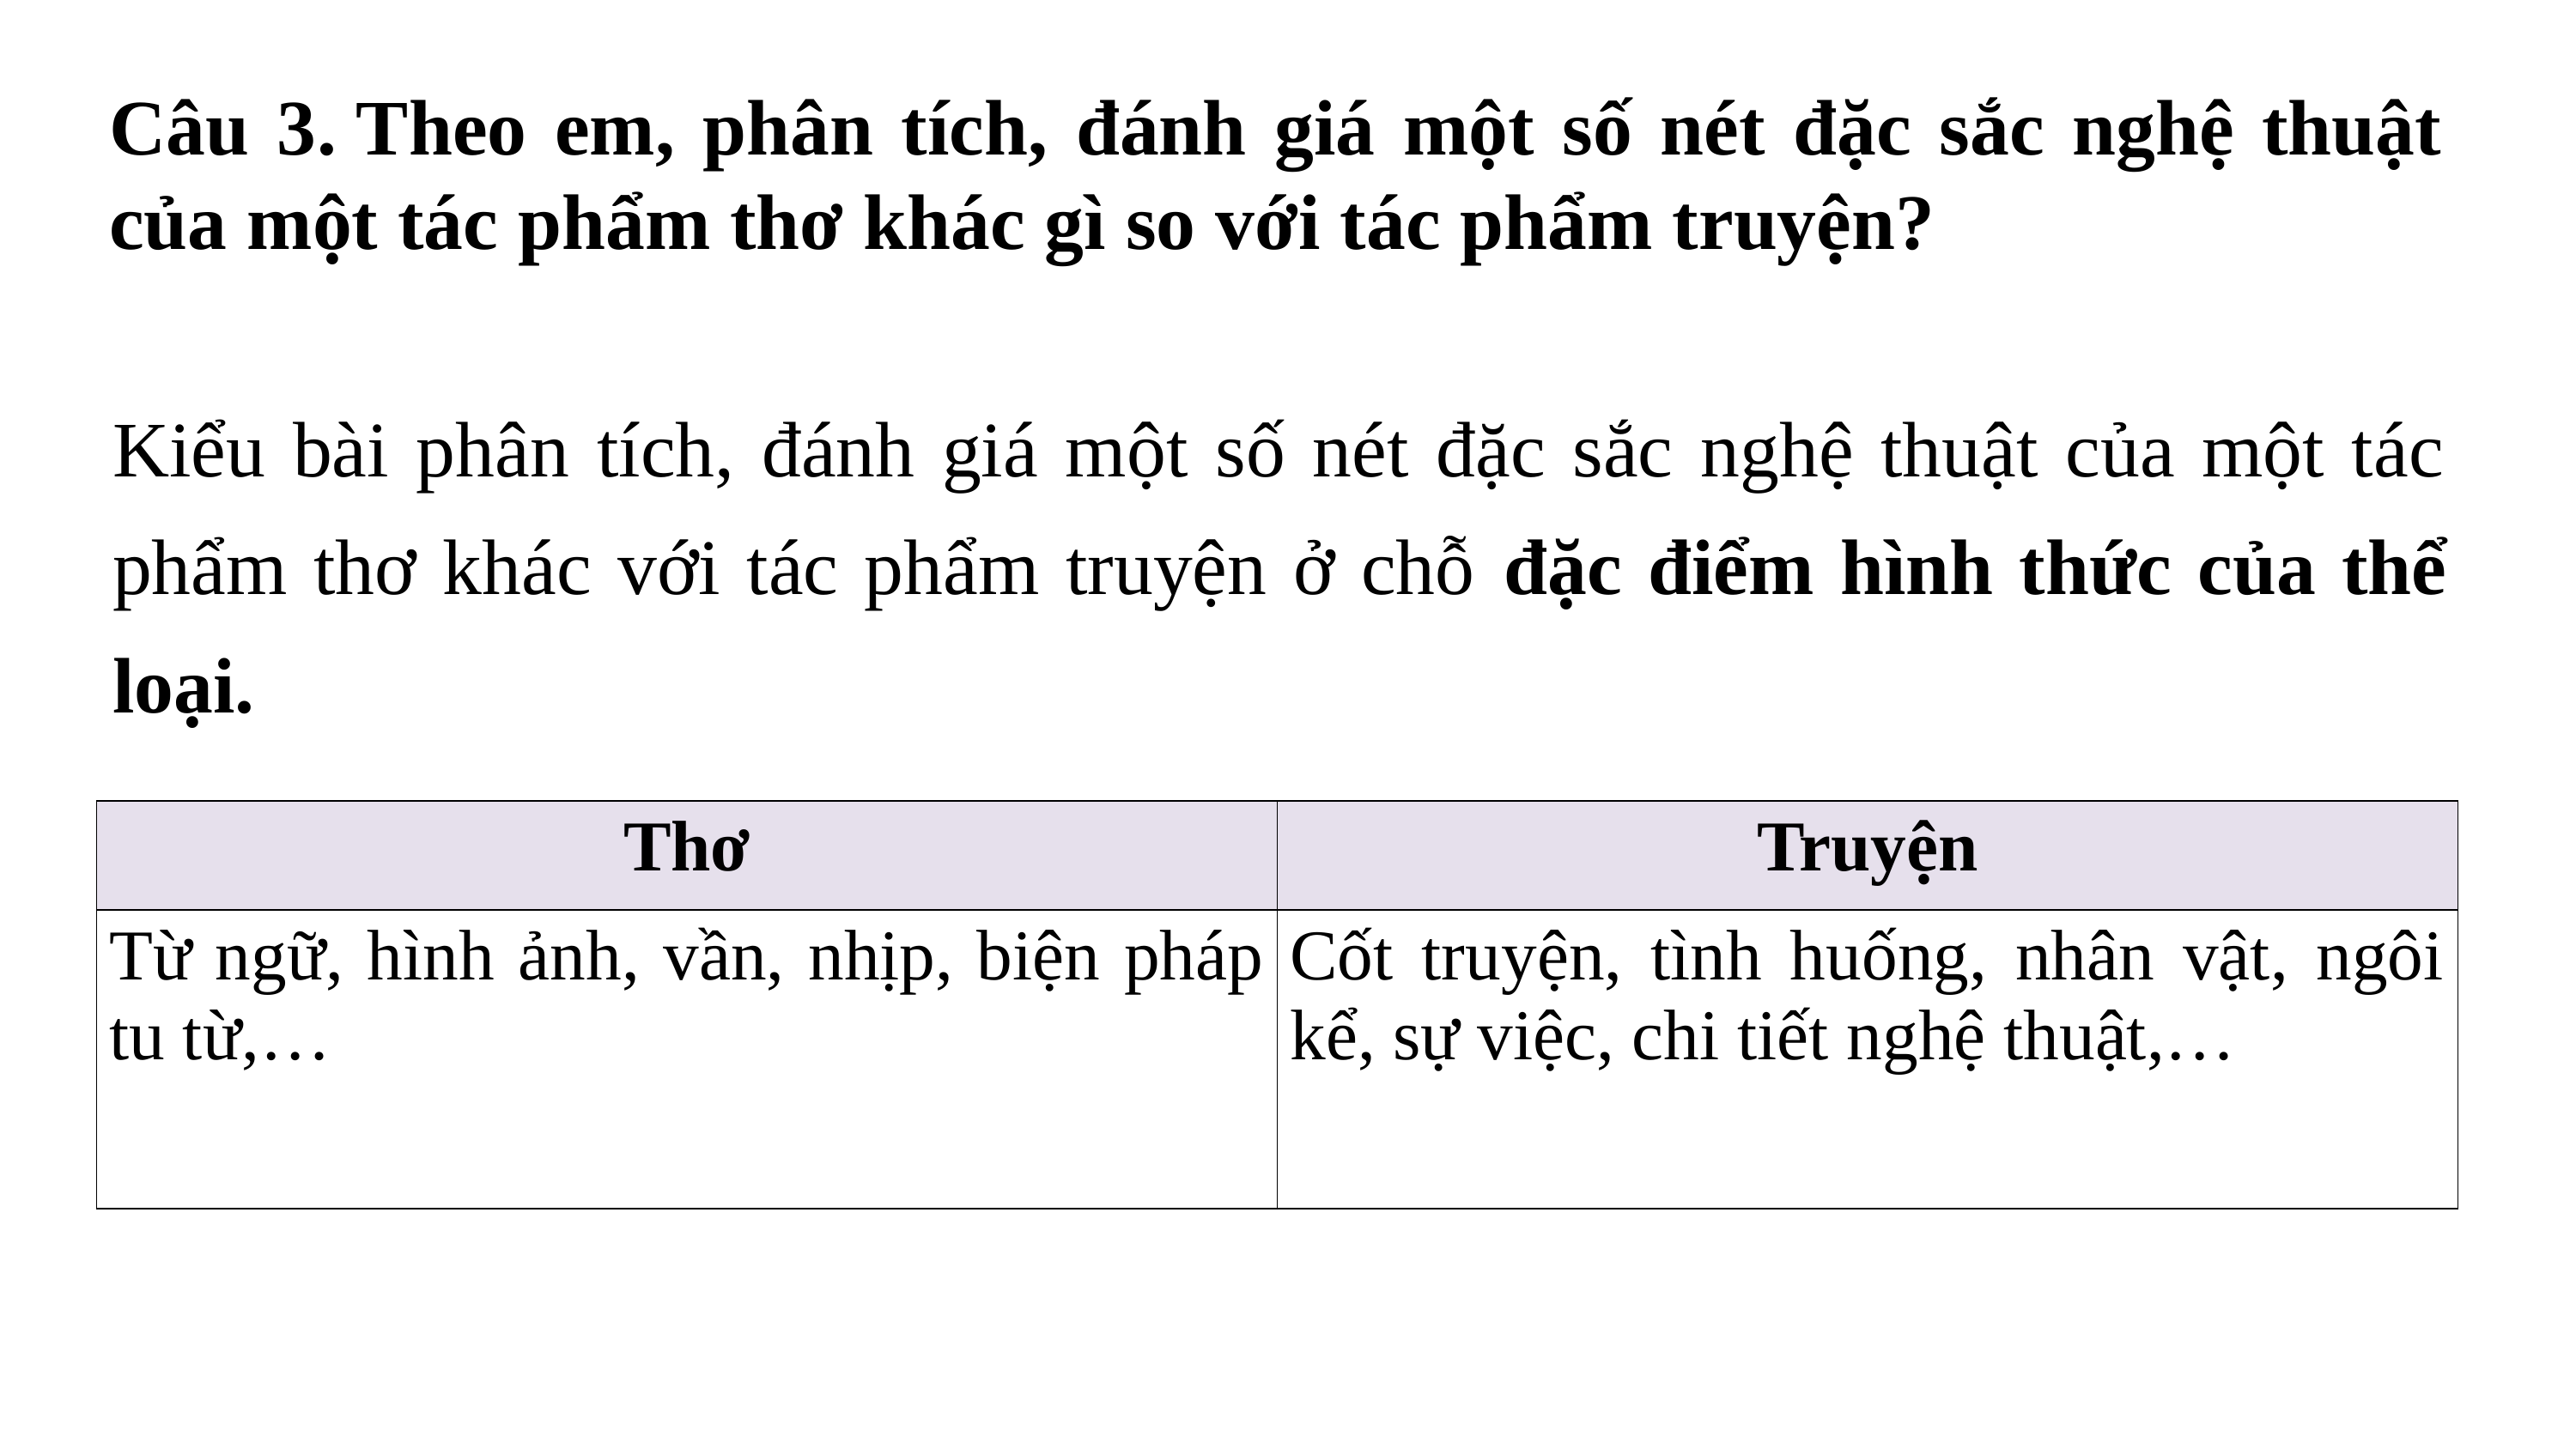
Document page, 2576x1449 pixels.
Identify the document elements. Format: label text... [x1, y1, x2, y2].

text_box Kiểu bài phân tích, đánh giá một số nét đặc sắc nghệ thuật của một tác phẩm thơ khác với tác phẩm truyện ở chỗ đặc điểm hình thức của thể loại. [100, 367, 2462, 735]
table_header Thơ [97, 802, 1277, 909]
table_cell Cốt truyện, tình huống, nhân vật, ngôi kể, sự việc, chi tiết nghệ thuật,… [1278, 911, 2458, 1208]
table_header Truyện [1278, 802, 2458, 909]
text_box Câu 3. Theo em, phân tích, đánh giá một số nét đặc sắc nghệ thuật của một tác phẩm thơ khác gì so với tác phẩm truyện? [96, 70, 2458, 271]
table_cell Từ ngữ, hình ảnh, vần, nhịp, biện pháp tu từ,… [97, 911, 1277, 1208]
